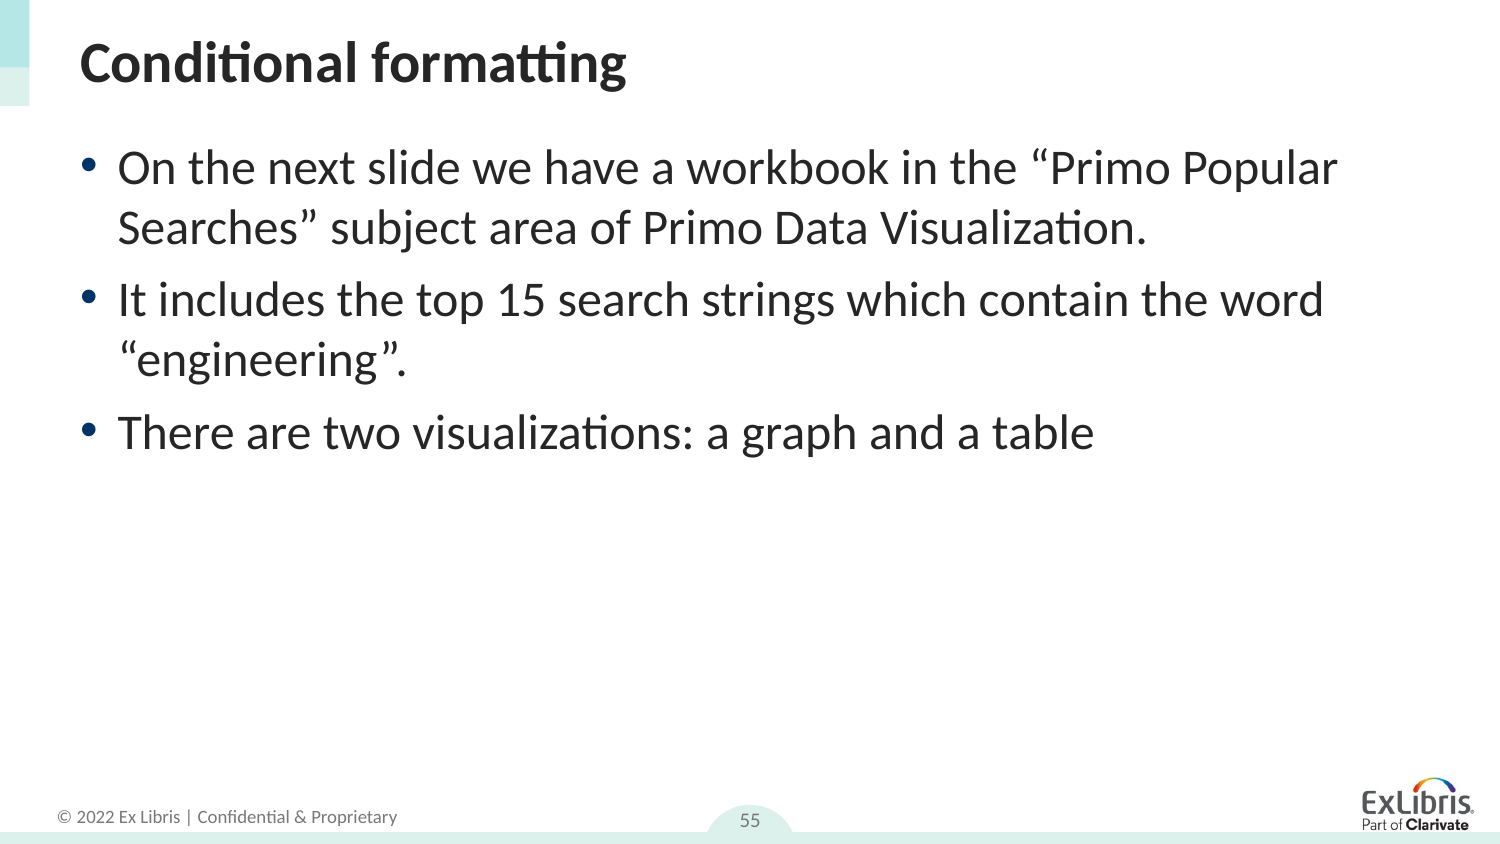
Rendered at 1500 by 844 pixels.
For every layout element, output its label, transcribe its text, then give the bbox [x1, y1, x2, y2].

title Conditional formatting [64, 11, 1447, 107]
list On the next slide we have a workbook in the “Primo Popular Searches” subject area of Primo Data Visualization. It includes the top 15 search strings which contain the word “engineering”. There are two visualizations: a graph and a table [64, 126, 1447, 780]
picture [1361, 775, 1480, 832]
slide_number 55 [705, 789, 795, 844]
